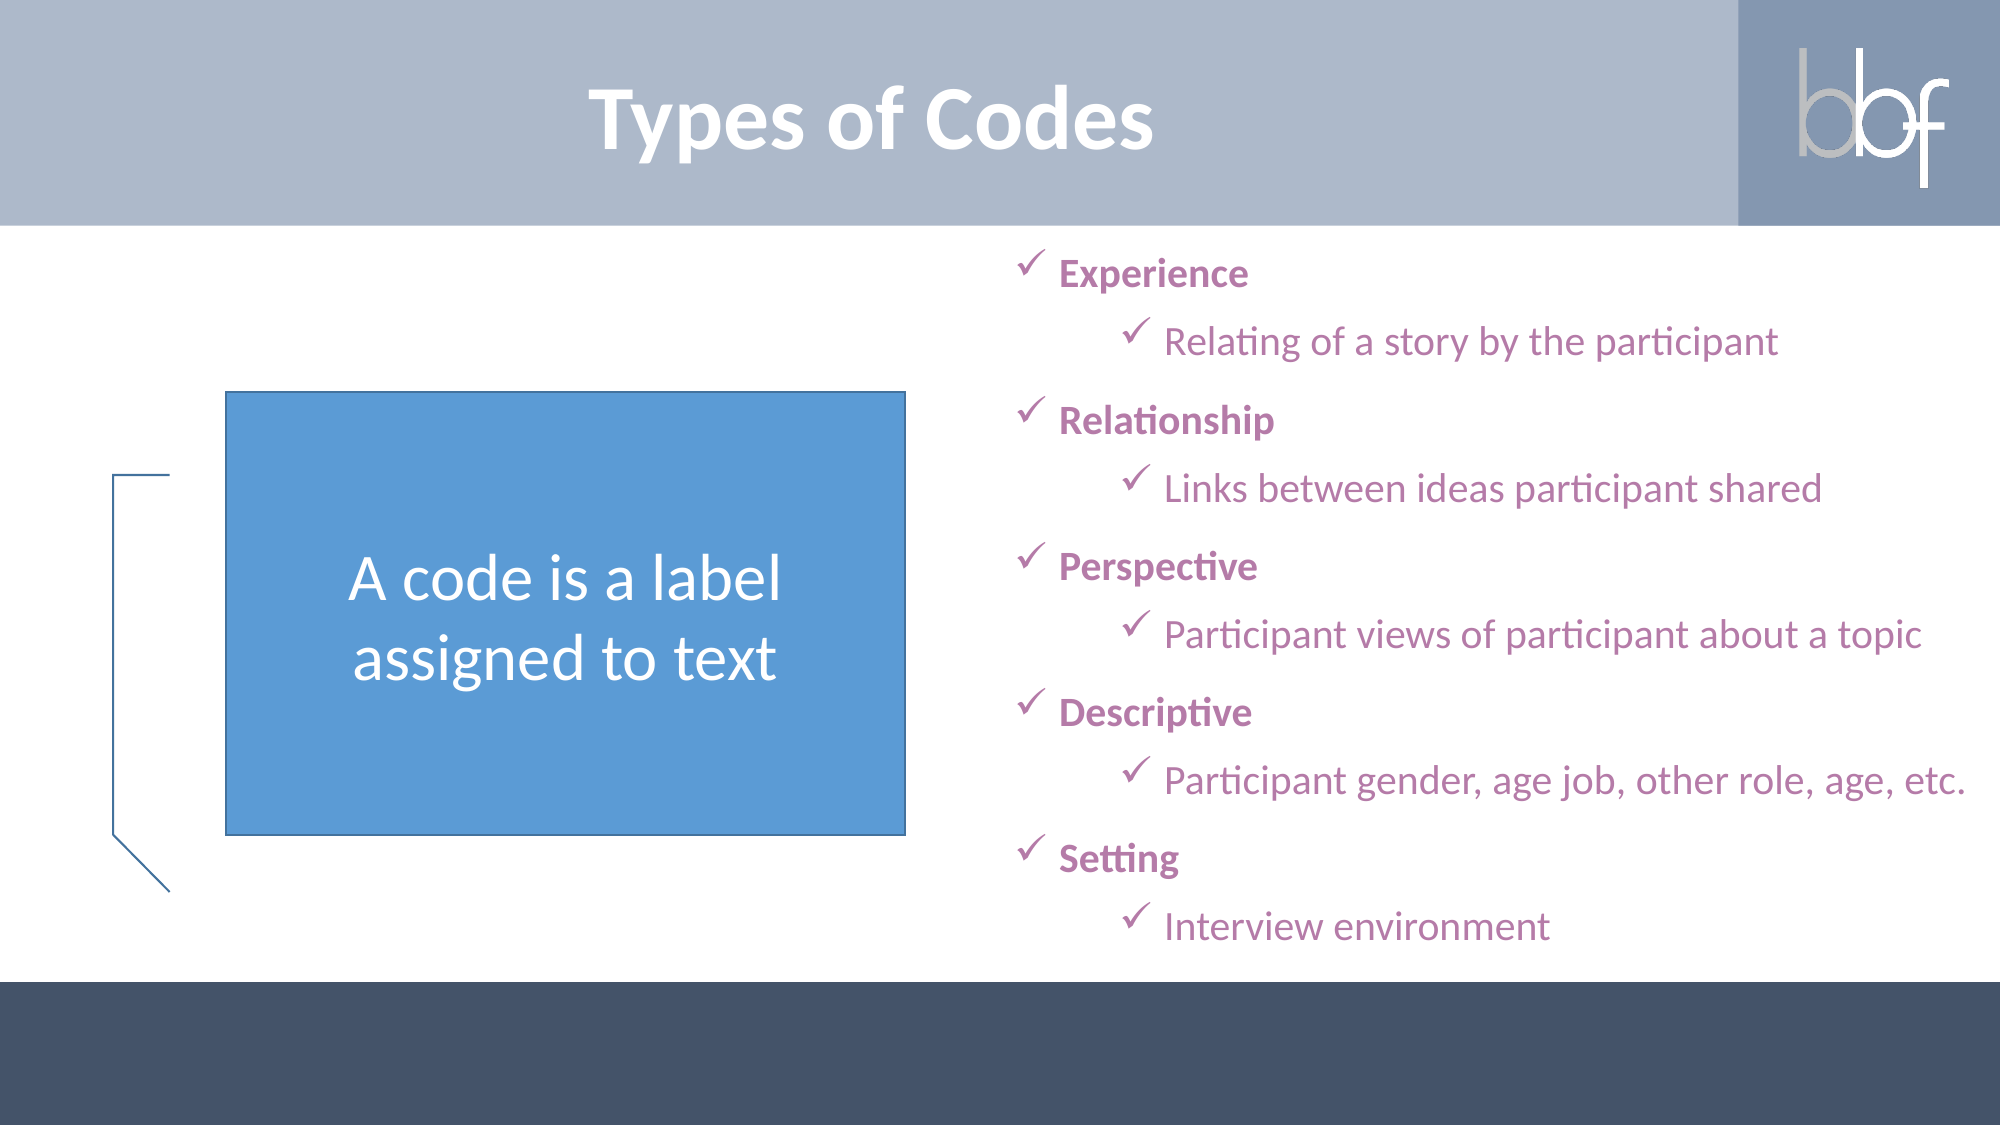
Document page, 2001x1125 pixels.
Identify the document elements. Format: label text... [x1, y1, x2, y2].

text_box A code is a label assigned to text [225, 391, 906, 836]
text_box A code is a label assigned to text [112, 473, 171, 893]
list Experience Relating of a story by the participant Relationship Links between ideas participant shared Perspective Participant views of participant about a topic Descriptive Participant gender, age job, other role, age, etc. Setting Interview environment [999, 244, 2000, 983]
text_box Types of Codes [0, 59, 1745, 180]
